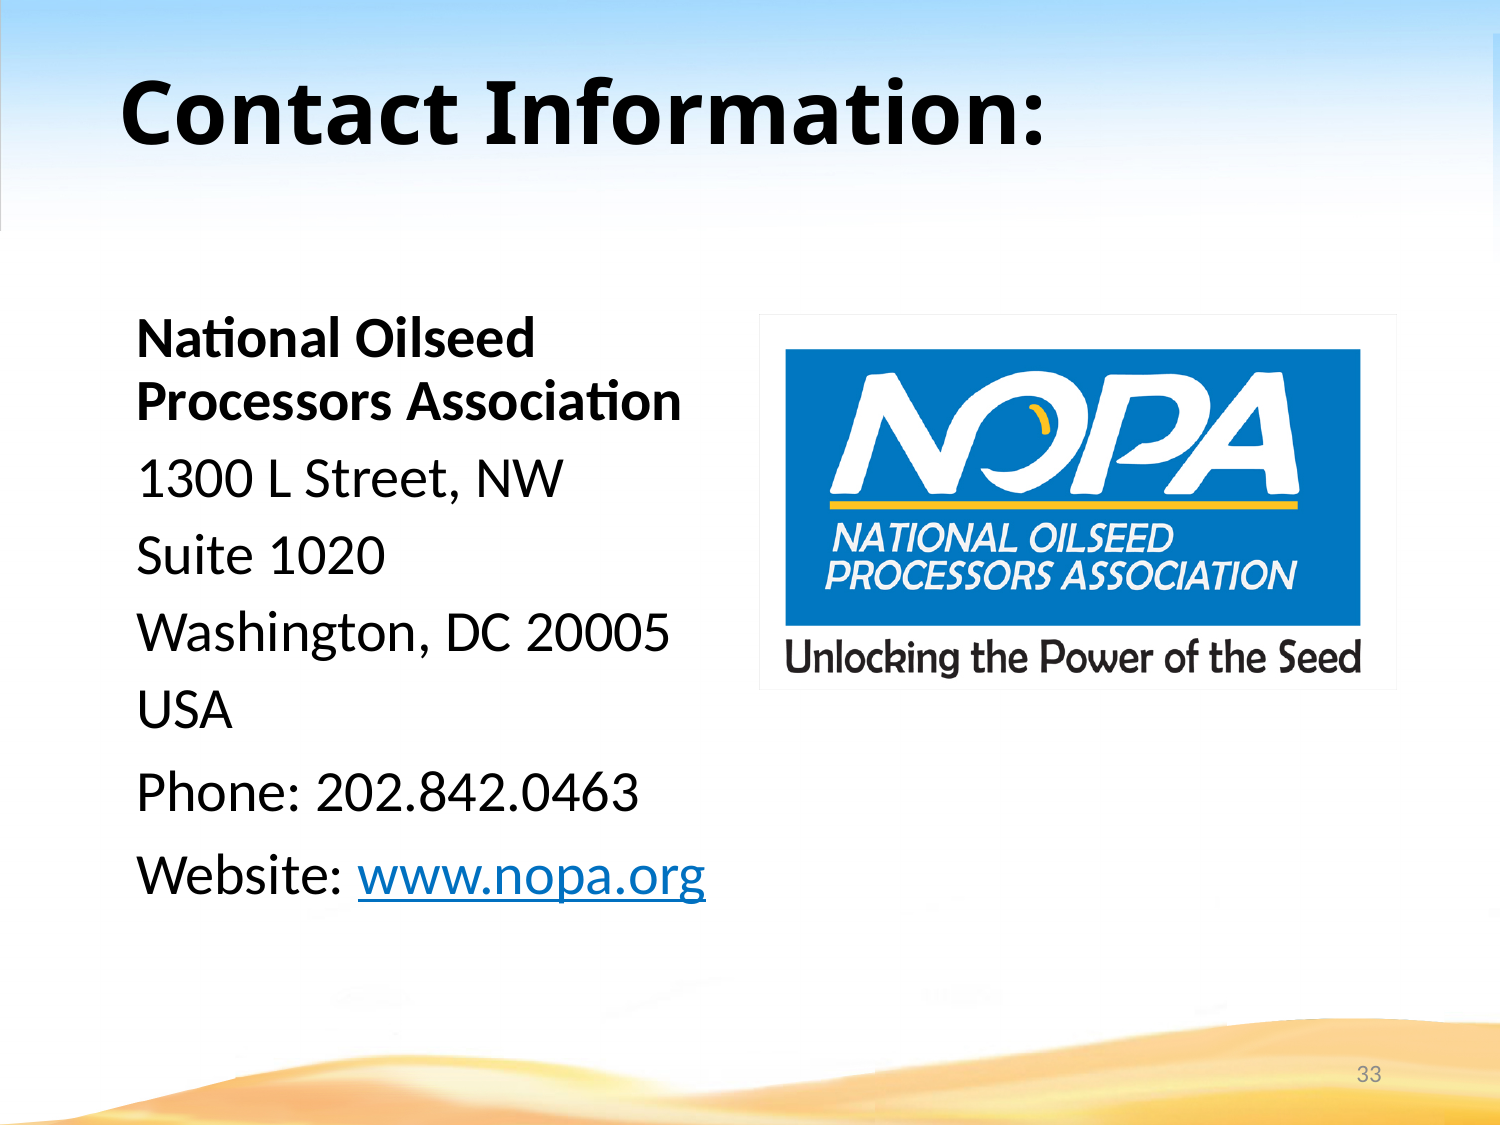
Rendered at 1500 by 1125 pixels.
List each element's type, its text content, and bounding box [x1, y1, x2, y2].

list National Oilseed Processors Association 1300 L Street, NW Suite 1020 Washington, DC 20005 USA Phone: 202.842.0463 Website: www.nopa.org [103, 299, 741, 1014]
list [759, 314, 1397, 690]
picture [0, 0, 1500, 1125]
slide_number 33 [1059, 1042, 1397, 1103]
title Contact Information: [103, 59, 1397, 278]
